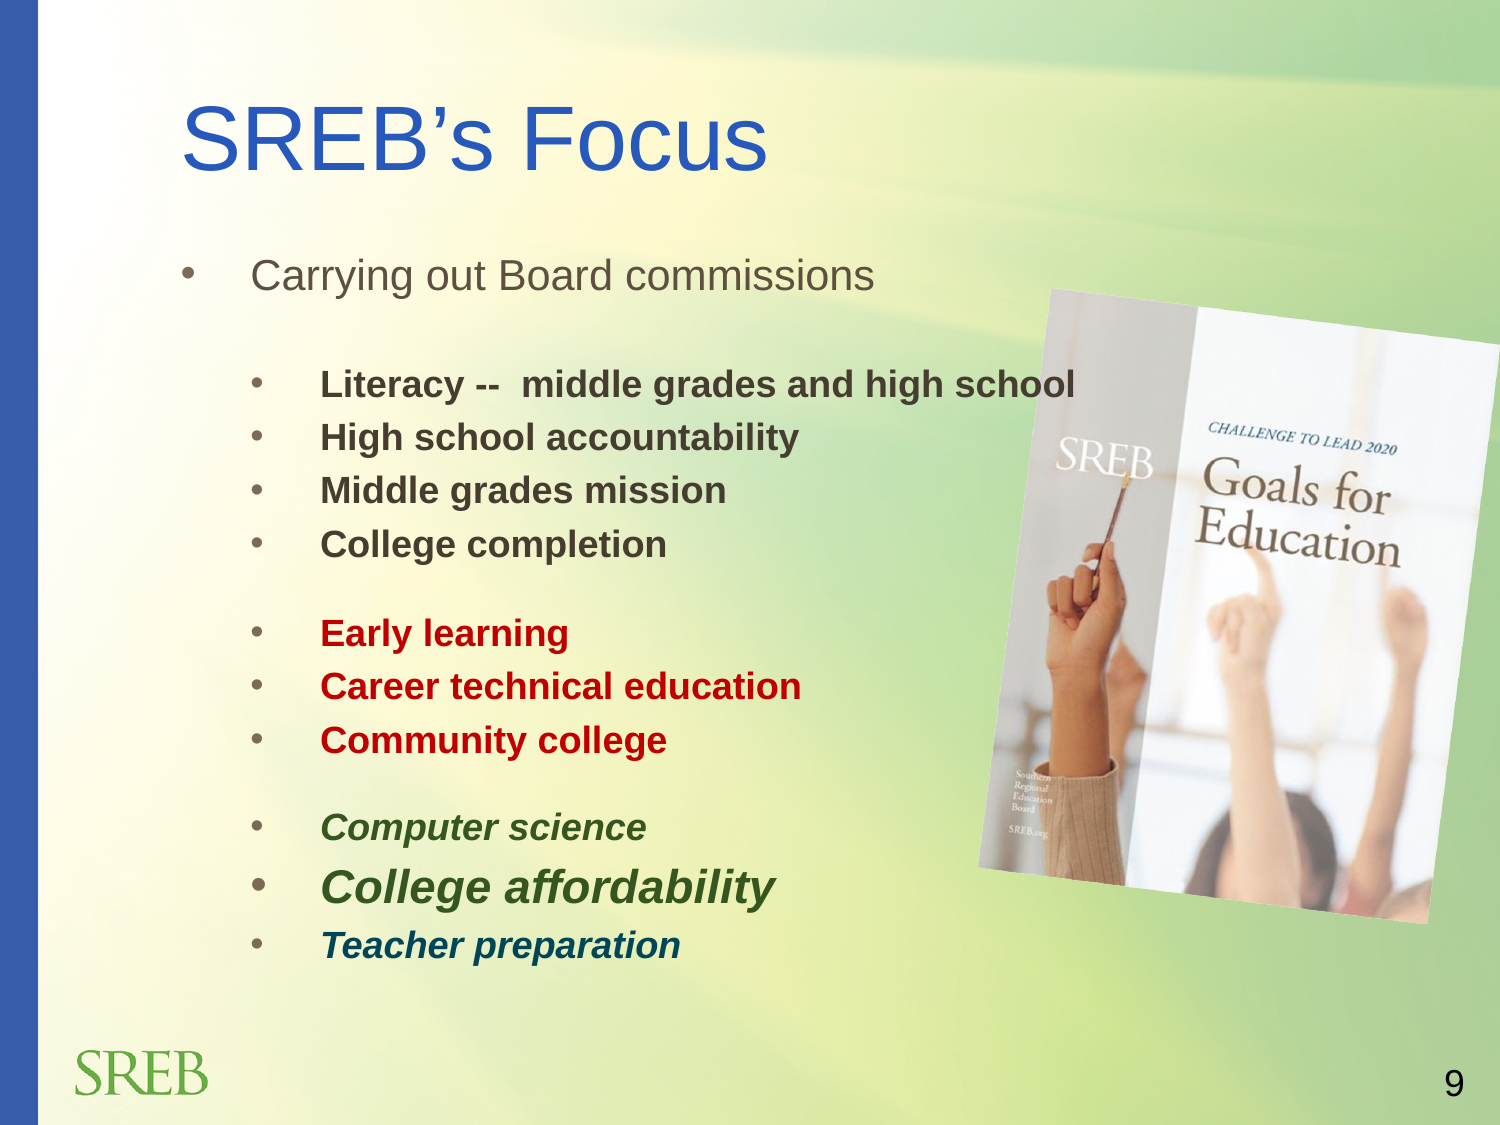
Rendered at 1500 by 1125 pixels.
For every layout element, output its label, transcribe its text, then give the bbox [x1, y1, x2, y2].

list Carrying out Board commissions Literacy -- middle grades and high school High school accountability Middle grades mission College completion Early learning Career technical education Community college Computer science College affordability Teacher preparation [165, 239, 1283, 982]
title SREB’s Focus [165, 39, 809, 227]
slide_number 9 [1386, 1047, 1480, 1116]
picture [0, 0, 1500, 1125]
